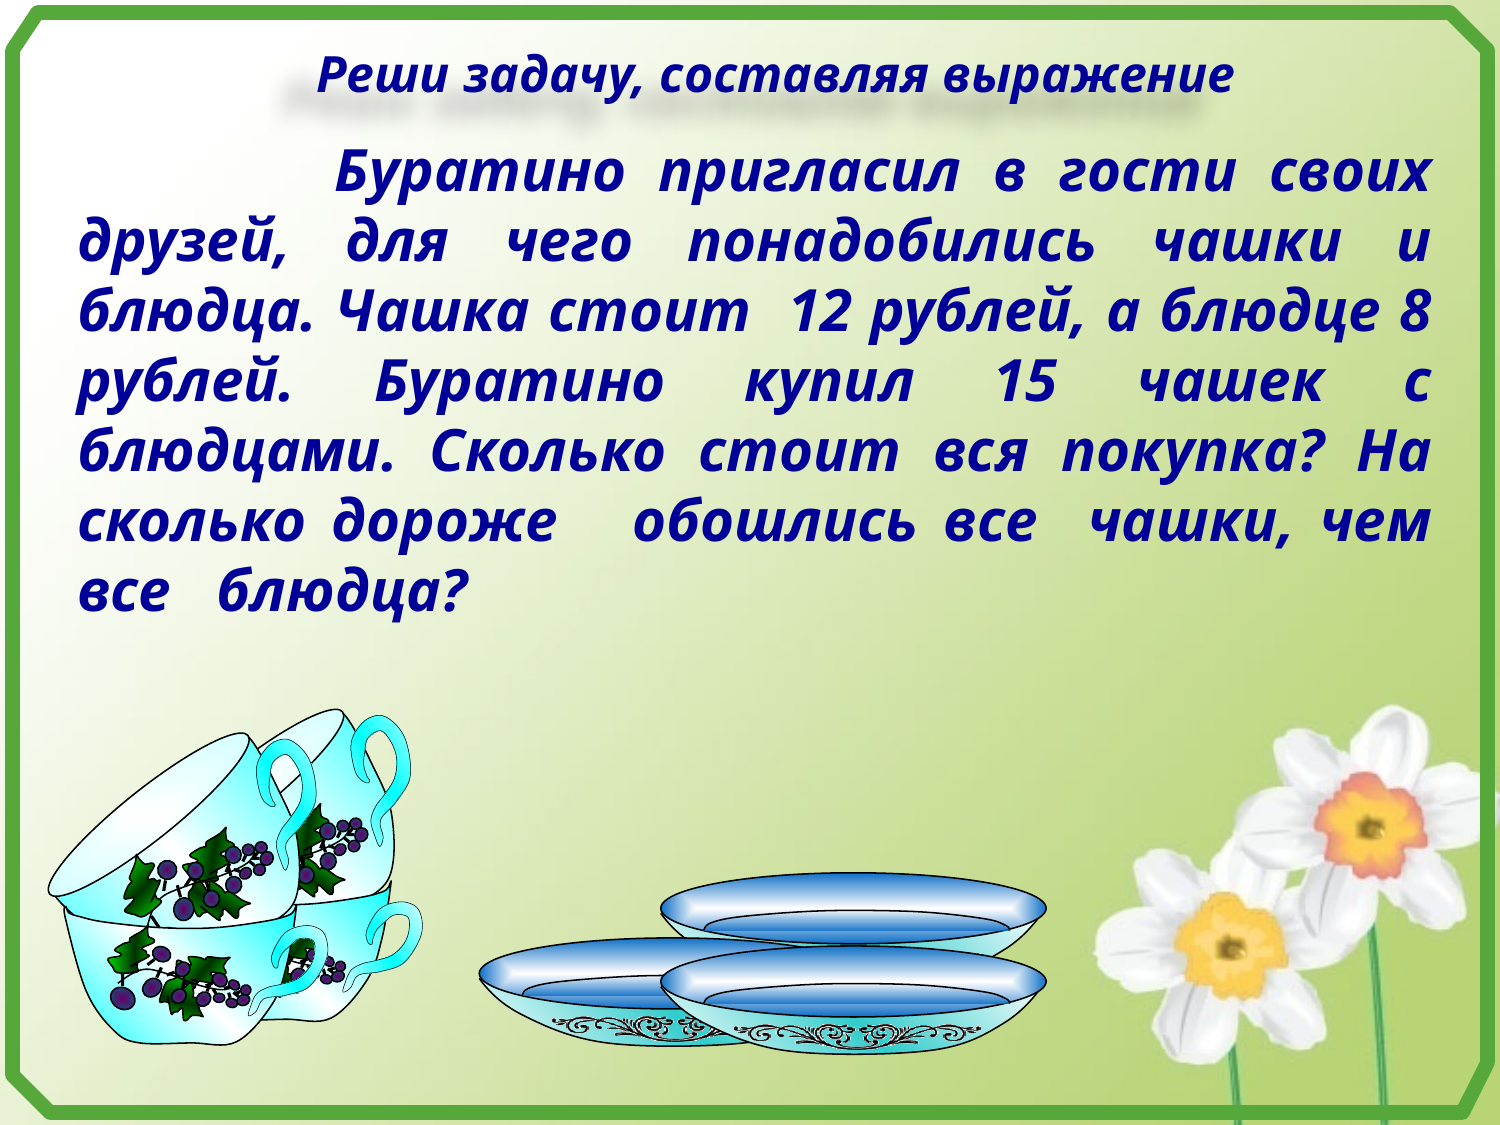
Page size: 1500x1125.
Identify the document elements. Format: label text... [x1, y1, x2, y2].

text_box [61, 741, 440, 1049]
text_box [478, 872, 1047, 1057]
text_box [12, 12, 1488, 1113]
text_box Реши задачу, составляя выражение [198, 30, 1368, 125]
text_box Буратино пригласил в гости своих друзей, для чего понадобились чашки и блюдца. Чашка стоит 12 рублей, а блюдце 8 рублей. Буратино купил 15 чашек с блюдцами. Сколько стоит вся покупка? На сколько дороже обошлись все чашки, чем все блюдца? [62, 125, 1447, 631]
picture [0, 0, 1500, 1125]
